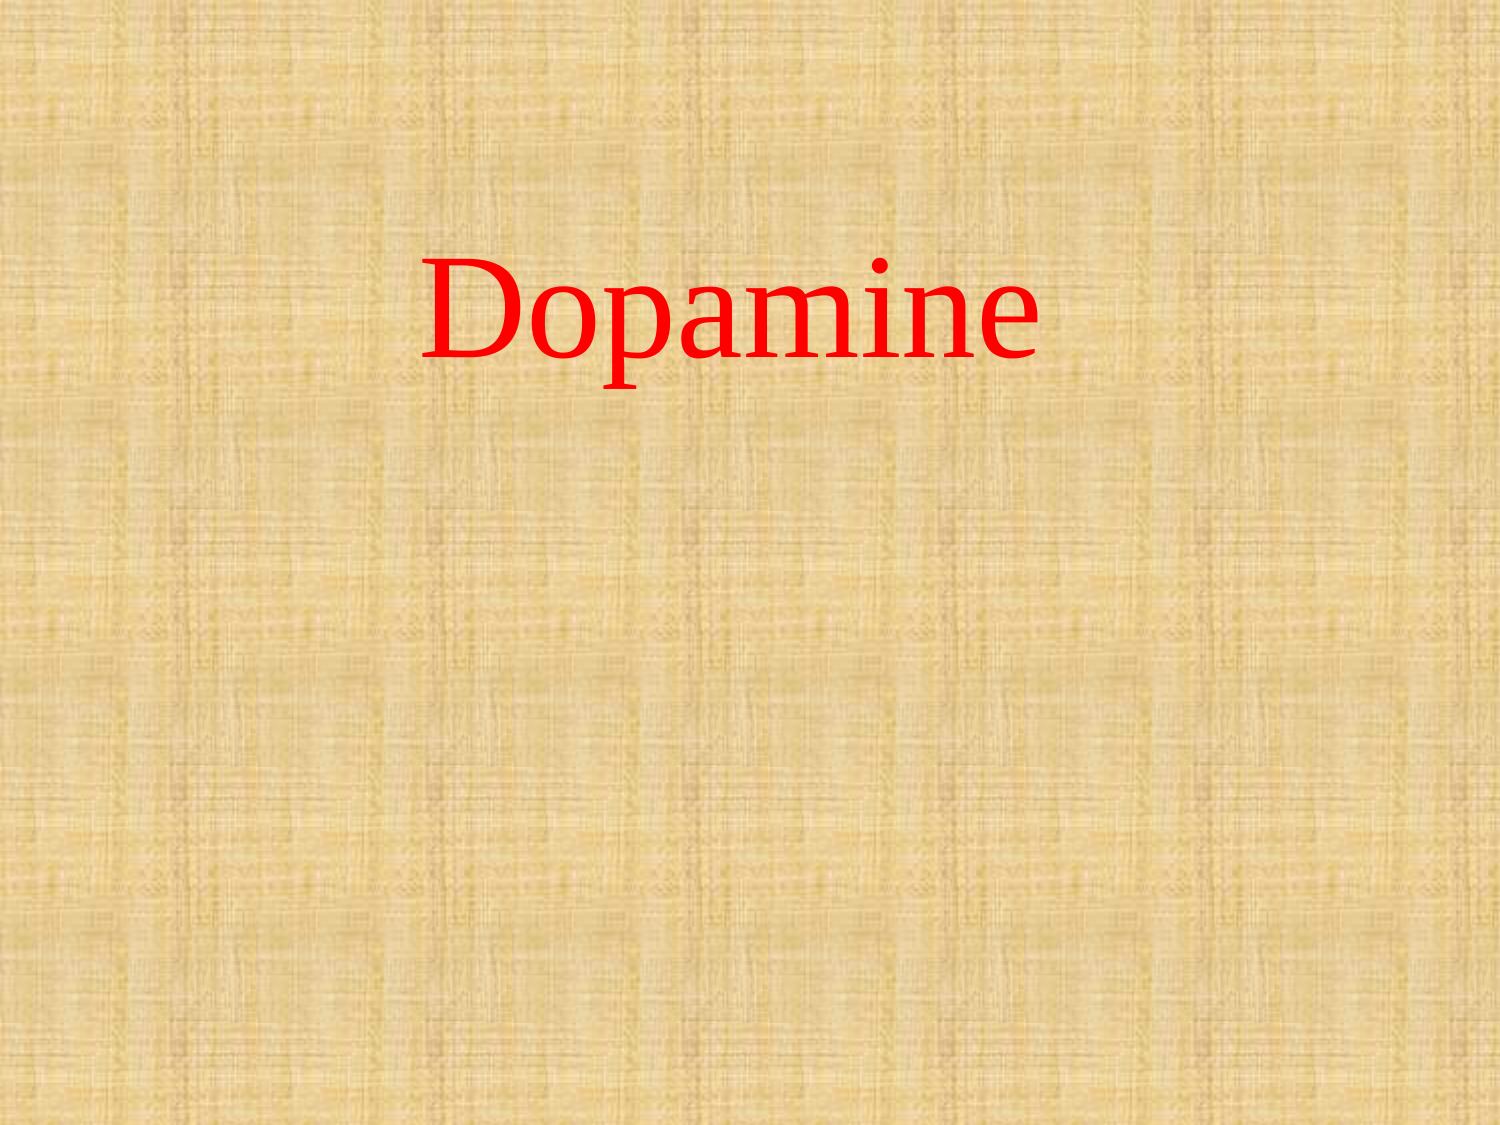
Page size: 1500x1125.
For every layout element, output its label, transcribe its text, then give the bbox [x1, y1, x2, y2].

text_box Dopamine [362, 199, 1100, 395]
picture [0, 0, 1500, 1125]
